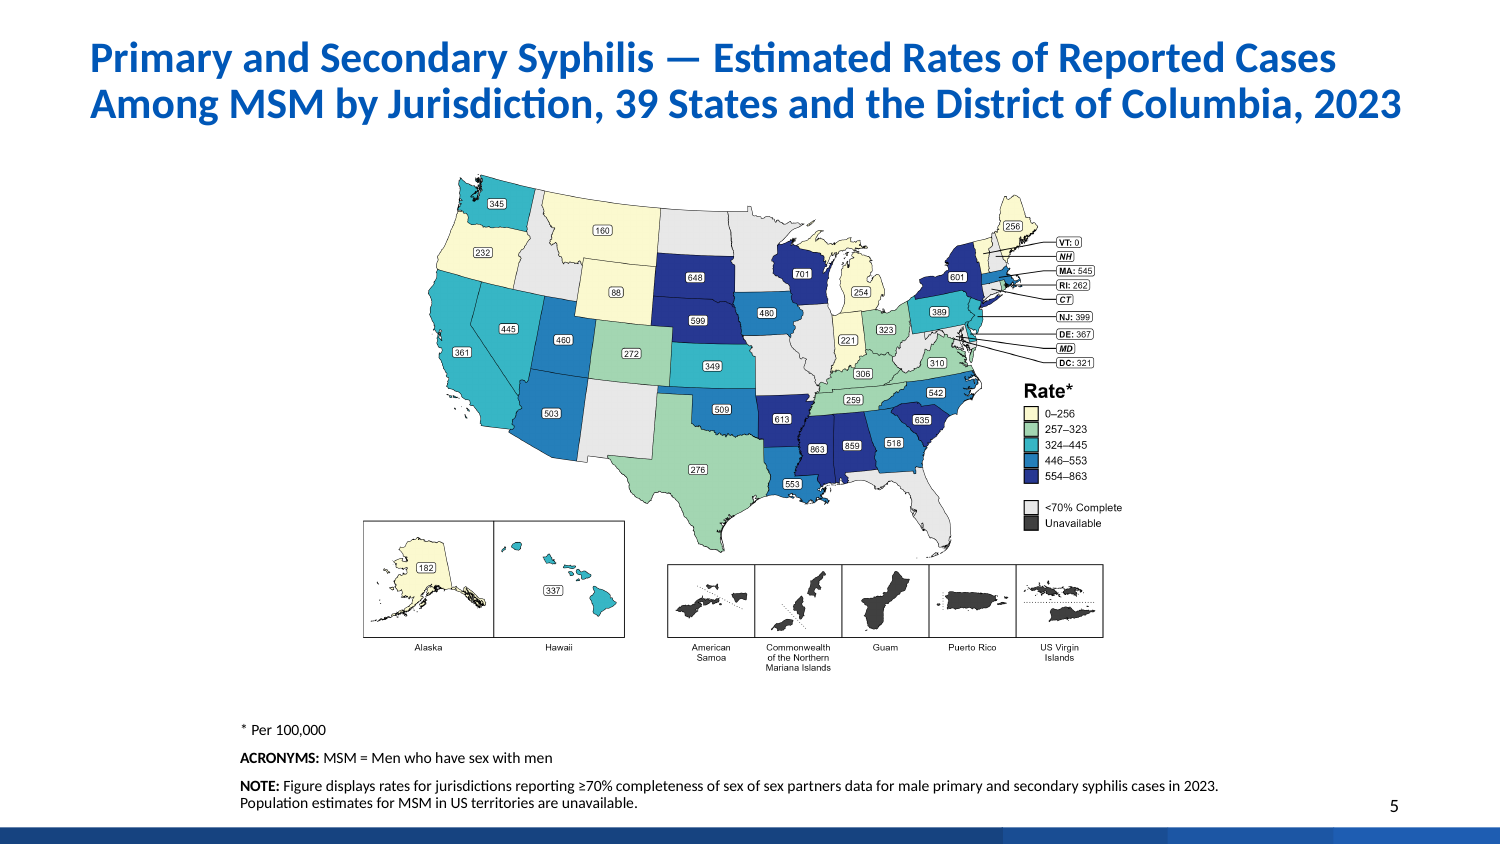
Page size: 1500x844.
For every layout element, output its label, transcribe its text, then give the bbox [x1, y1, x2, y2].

list * Per 100,000 ACRONYMS: MSM = Men who have sex with men NOTE: Figure displays rates for jurisdictions reporting ≥70% completeness of sex of sex partners data for male primary and secondary syphilis cases in 2023. Population estimates for MSM in US territories are unavailable. [225, 714, 1275, 820]
title Primary and Secondary Syphilis — Estimated Rates of Reported Cases Among MSM by Jurisdiction, 39 States and the District of Columbia, 2023 [75, 19, 1425, 144]
picture [258, 166, 1242, 694]
